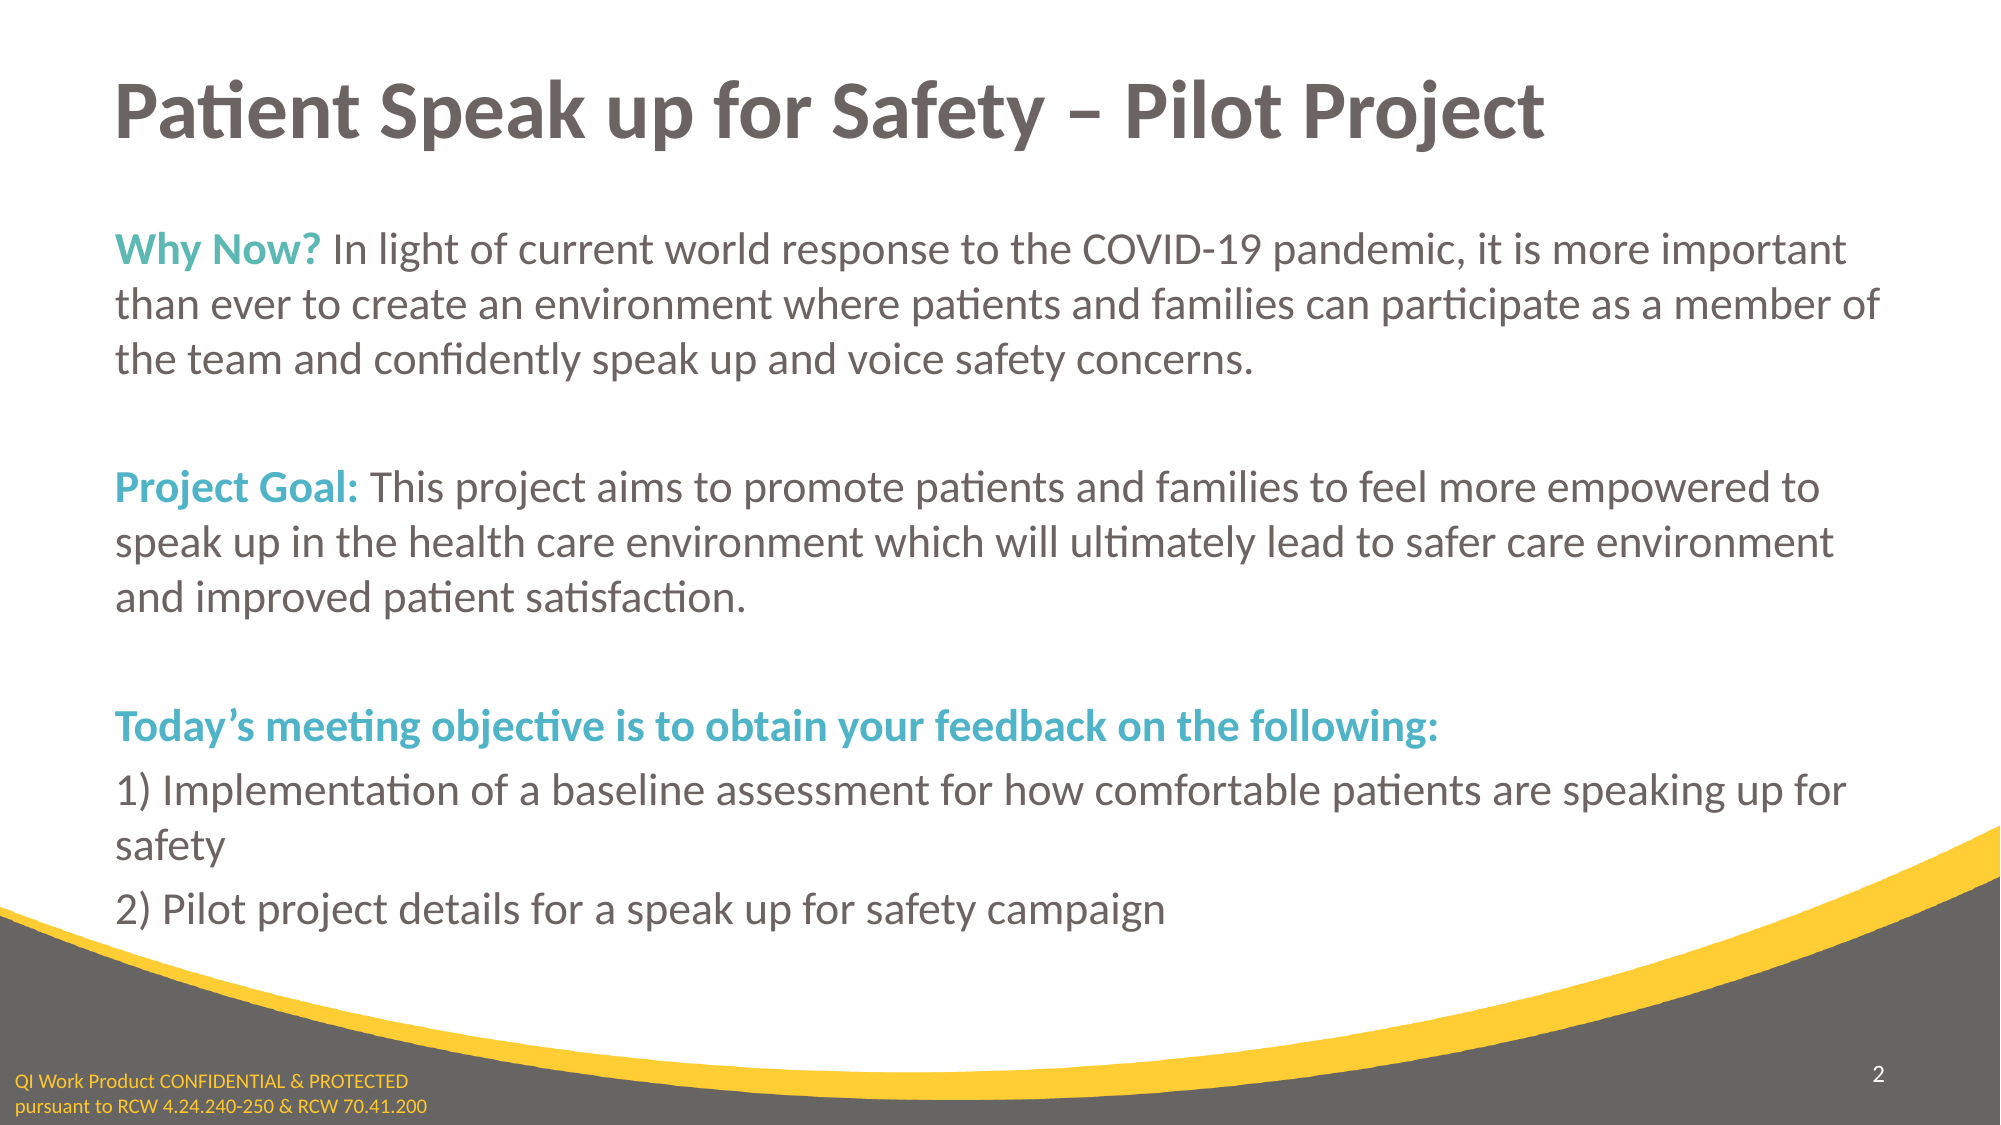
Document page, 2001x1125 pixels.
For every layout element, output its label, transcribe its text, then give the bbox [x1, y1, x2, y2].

list Why Now? In light of current world response to the COVID-19 pandemic, it is more important than ever to create an environment where patients and families can participate as a member of the team and confidently speak up and voice safety concerns. Project Goal: This project aims to promote patients and families to feel more empowered to speak up in the health care environment which will ultimately lead to safer care environment and improved patient satisfaction. Today’s meeting objective is to obtain your feedback on the following: 1) Implementation of a baseline assessment for how comfortable patients are speaking up for safety 2) Pilot project details for a speak up for safety campaign [100, 211, 1900, 871]
picture [0, 0, 2000, 1125]
slide_number 2 [1433, 1042, 1900, 1103]
title Patient Speak up for Safety – Pilot Project [99, 45, 1900, 166]
